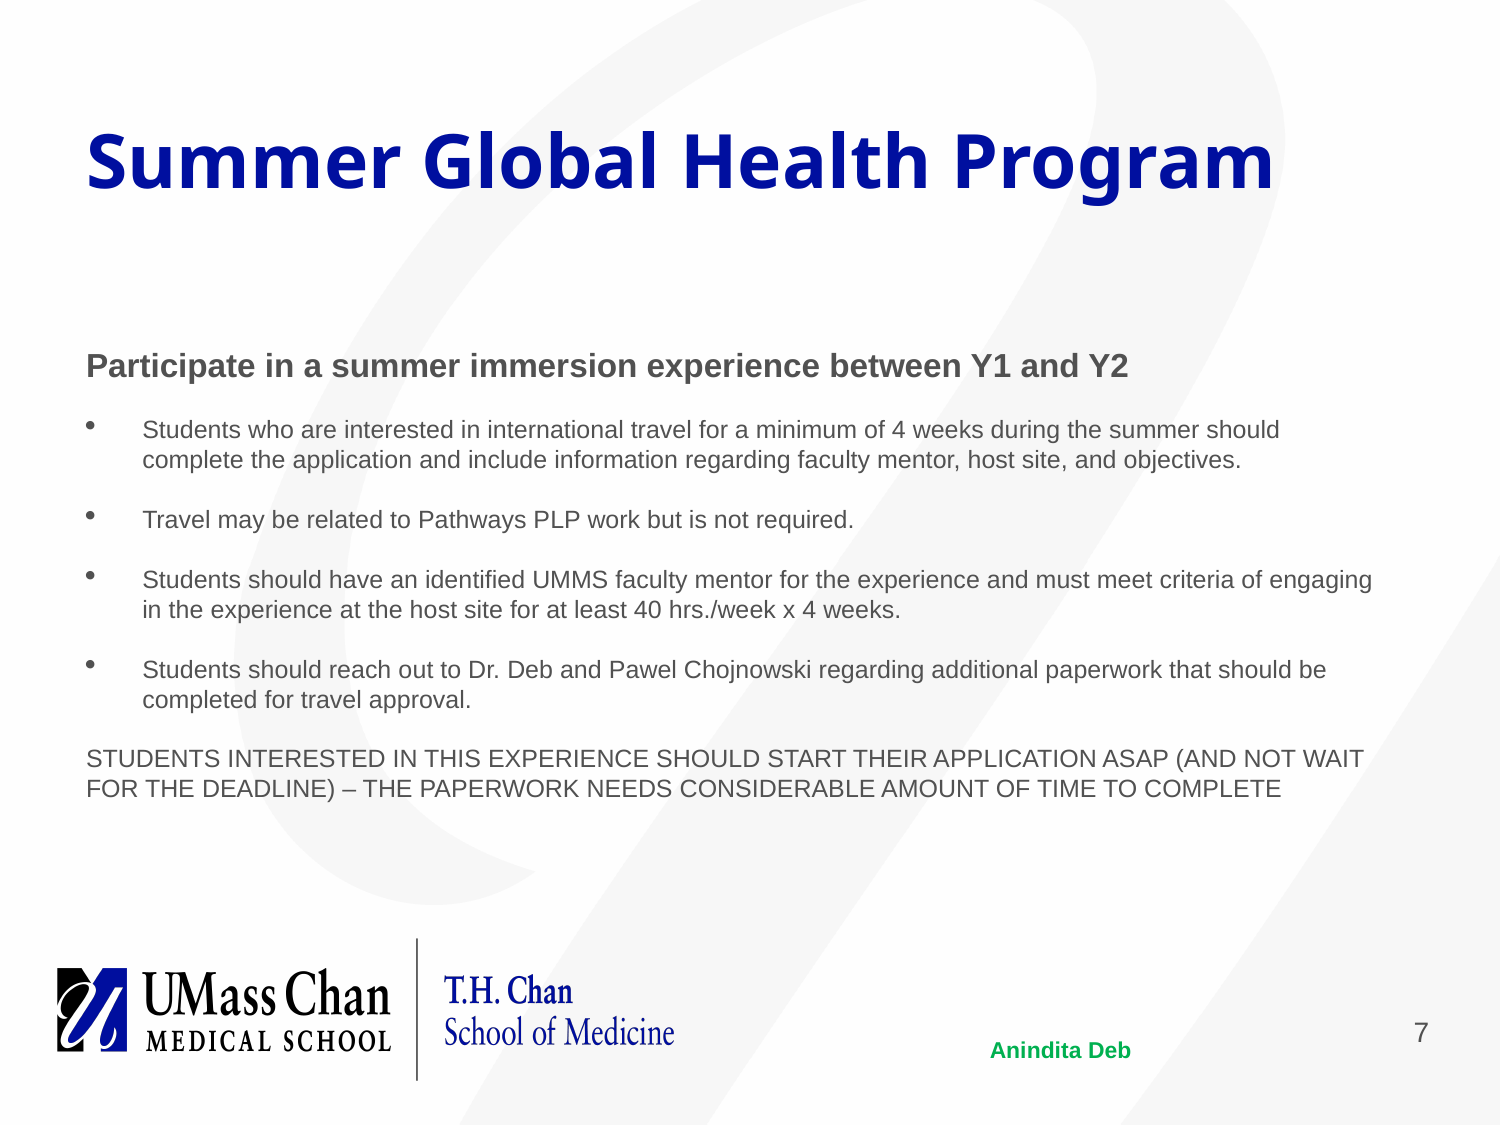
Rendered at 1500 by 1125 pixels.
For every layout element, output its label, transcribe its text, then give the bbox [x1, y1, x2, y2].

text_box Participate in a summer immersion experience between Y1 and Y2 Students who are interested in international travel for a minimum of 4 weeks during the summer should complete the application and include information regarding faculty mentor, host site, and objectives. Travel may be related to Pathways PLP work but is not required. Students should have an identified UMMS faculty mentor for the experience and must meet criteria of engaging in the experience at the host site for at least 40 hrs./week x 4 weeks. Students should reach out to Dr. Deb and Pawel Chojnowski regarding additional paperwork that should be completed for travel approval. STUDENTS INTERESTED IN THIS EXPERIENCE SHOULD START THEIR APPLICATION ASAP (AND NOT WAIT FOR THE DEADLINE) – THE PAPERWORK NEEDS CONSIDERABLE AMOUNT OF TIME TO COMPLETE [71, 336, 1392, 841]
text_box Anindita Deb [827, 1028, 1295, 1071]
title Summer Global Health Program [71, 116, 1474, 314]
picture [50, 933, 683, 1086]
